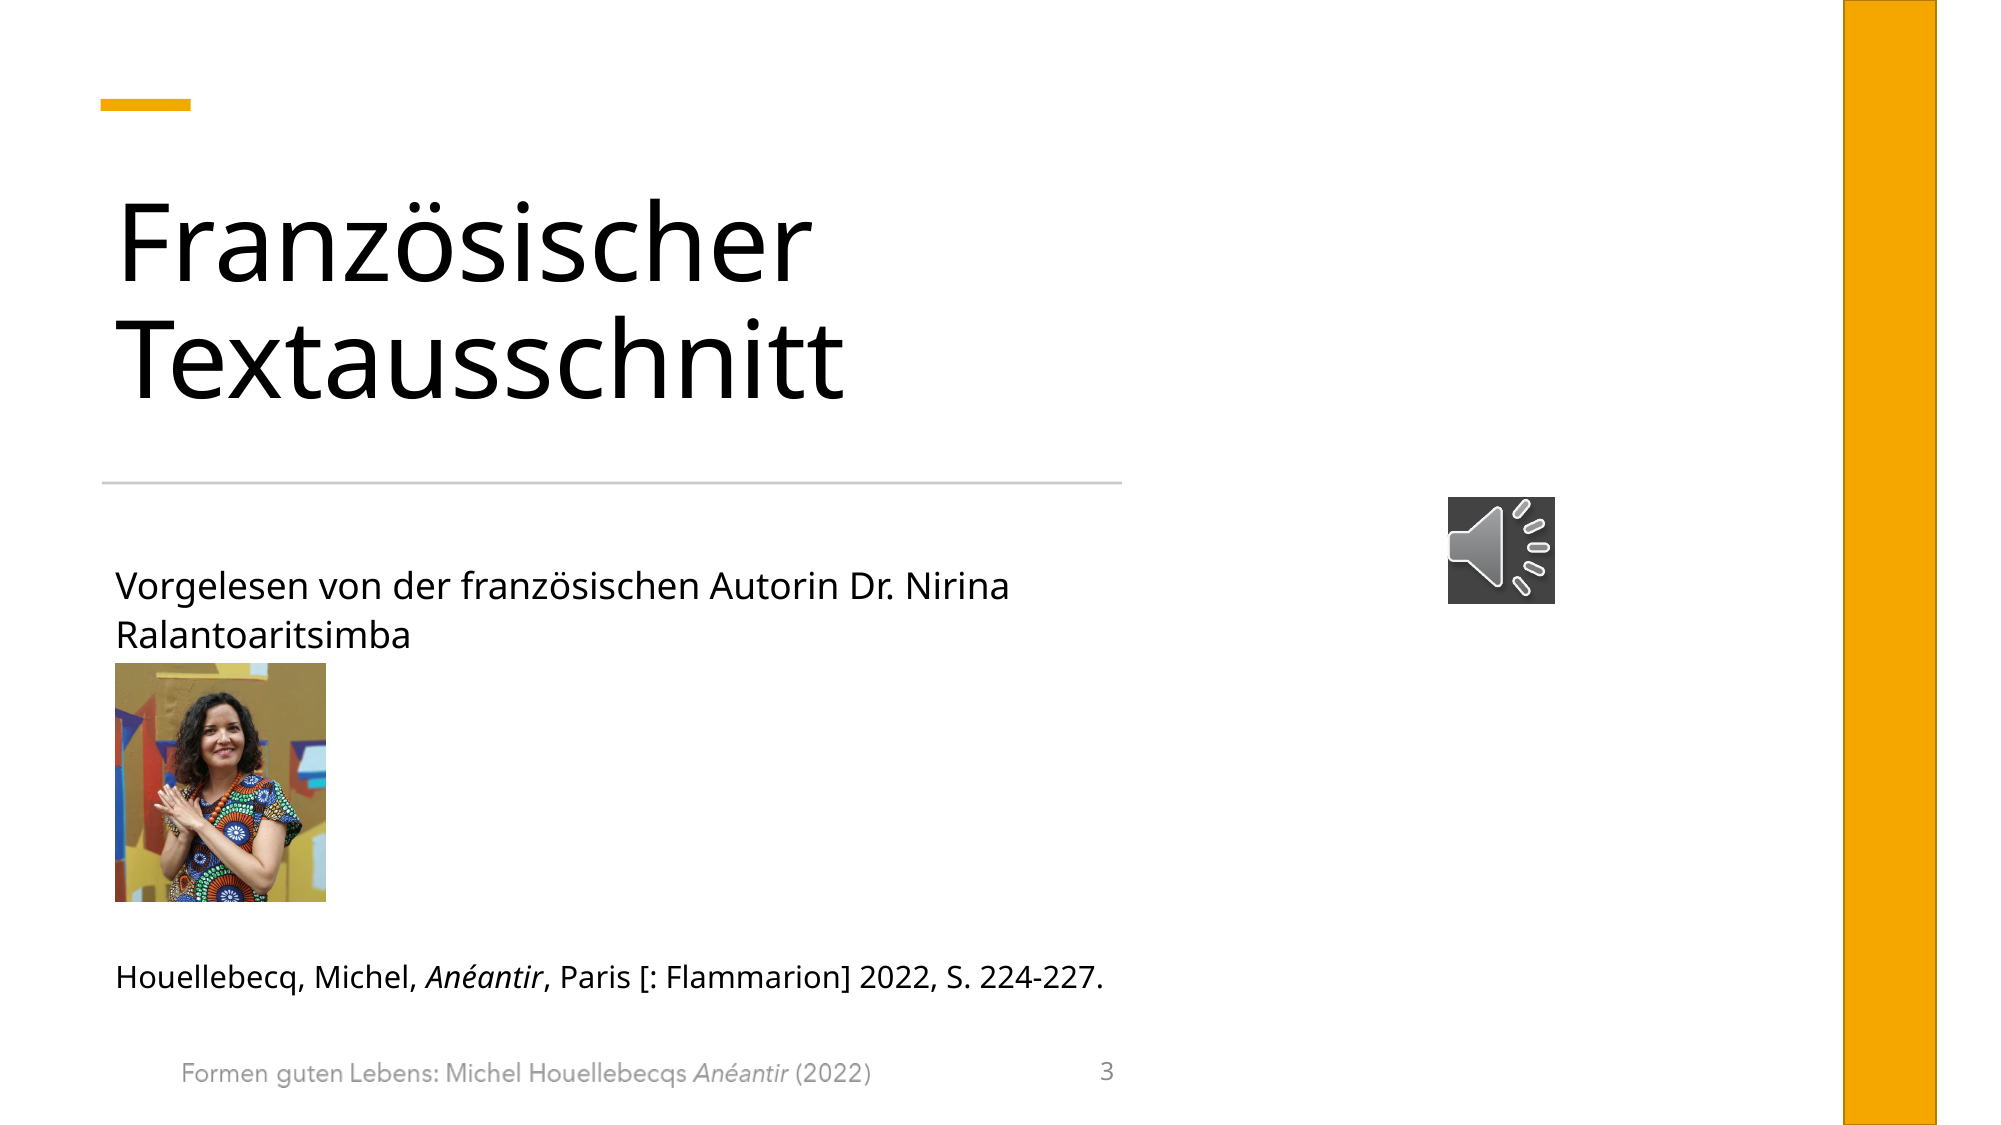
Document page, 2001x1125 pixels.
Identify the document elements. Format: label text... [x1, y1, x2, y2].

picture [1446, 495, 1556, 606]
list Vorgelesen von der französischen Autorin Dr. Nirina Ralantoaritsimba Houellebecq, Michel, Anéantir, Paris [: Flammarion] 2022, S. 224-227. [100, 550, 1130, 1014]
picture [131, 1042, 920, 1103]
title Französischer Textausschnitt [100, 176, 1130, 429]
slide_number 3 [920, 1042, 1130, 1103]
picture [115, 663, 326, 902]
text_box [1843, 0, 1937, 1125]
